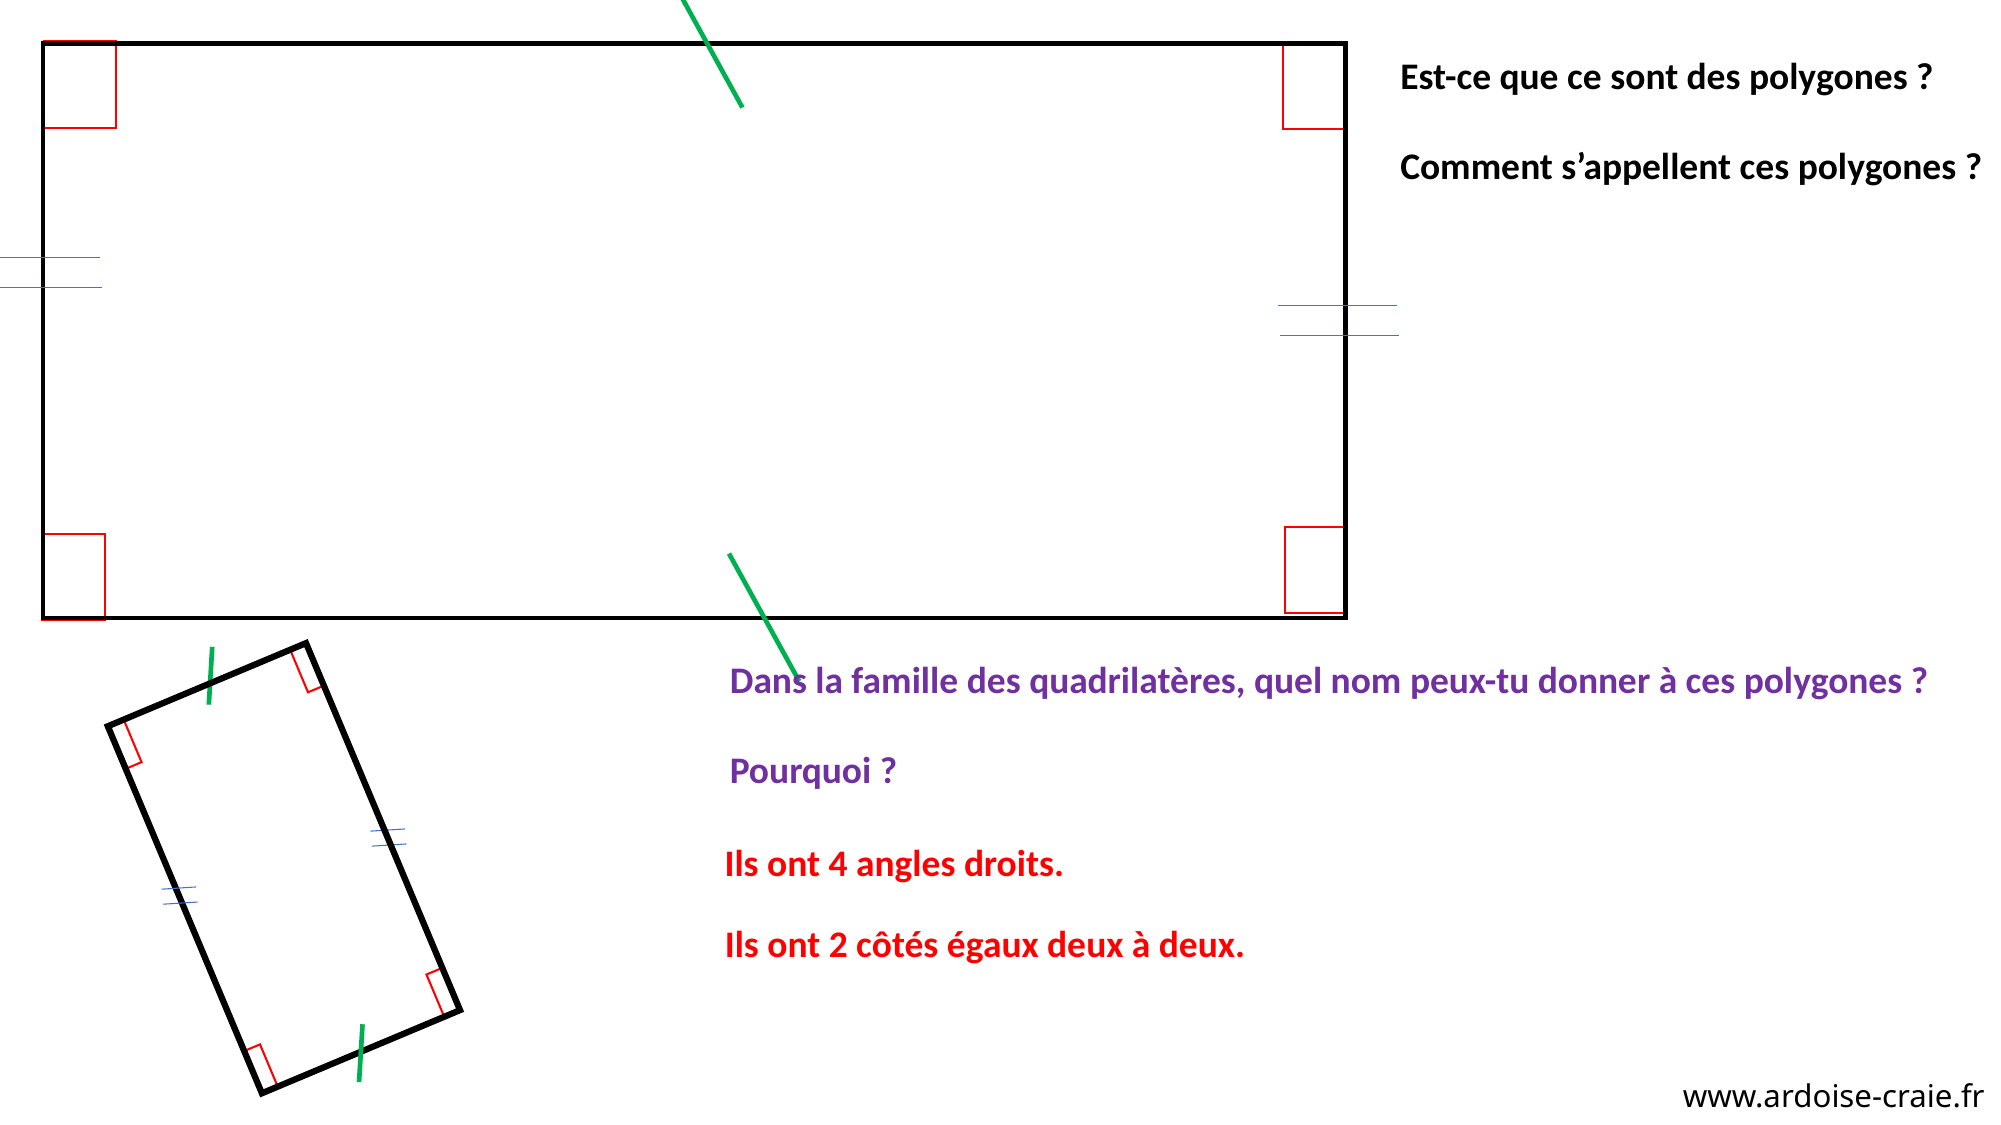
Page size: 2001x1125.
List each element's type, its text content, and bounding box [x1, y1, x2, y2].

text_box Dans la famille des quadrilatères, quel nom peux-tu donner à ces polygones ? Pourquoi ? [715, 603, 1945, 799]
text_box Est-ce que ce sont des polygones ? Comment s’appellent ces polygones ? [1400, 0, 1999, 195]
text_box www.ardoise-craie.fr [1668, 1068, 2000, 1121]
text_box Ils ont 4 angles droits. [709, 831, 1080, 891]
text_box Ils ont 2 côtés égaux deux à deux. [710, 912, 1261, 972]
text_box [0, 0, 1400, 682]
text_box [54, 740, 513, 991]
